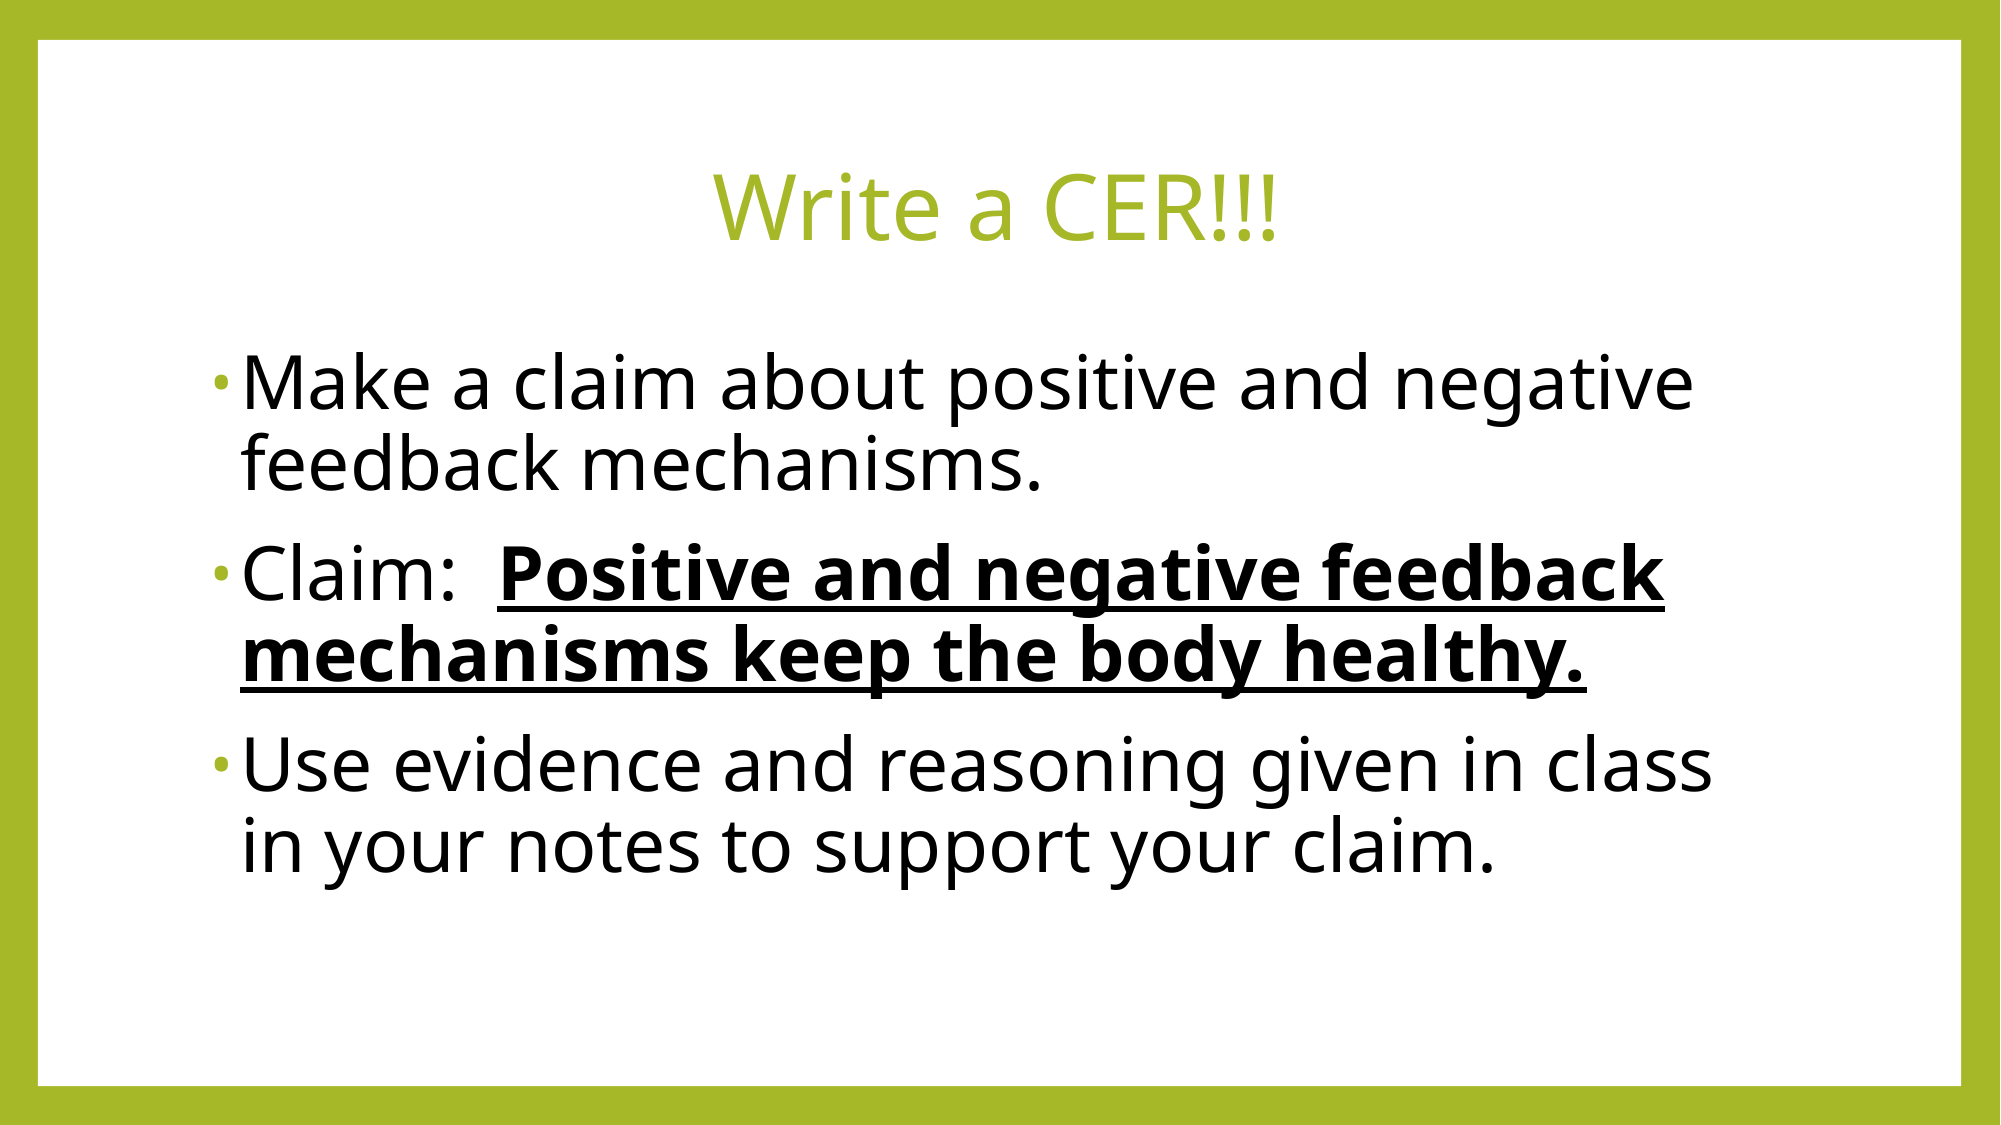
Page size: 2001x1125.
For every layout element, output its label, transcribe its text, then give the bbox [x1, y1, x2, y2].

list Make a claim about positive and negative feedback mechanisms. Claim: Positive and negative feedback mechanisms keep the body healthy. Use evidence and reasoning given in class in your notes to support your claim. [187, 337, 1808, 1000]
title Write a CER!!! [187, 99, 1808, 323]
